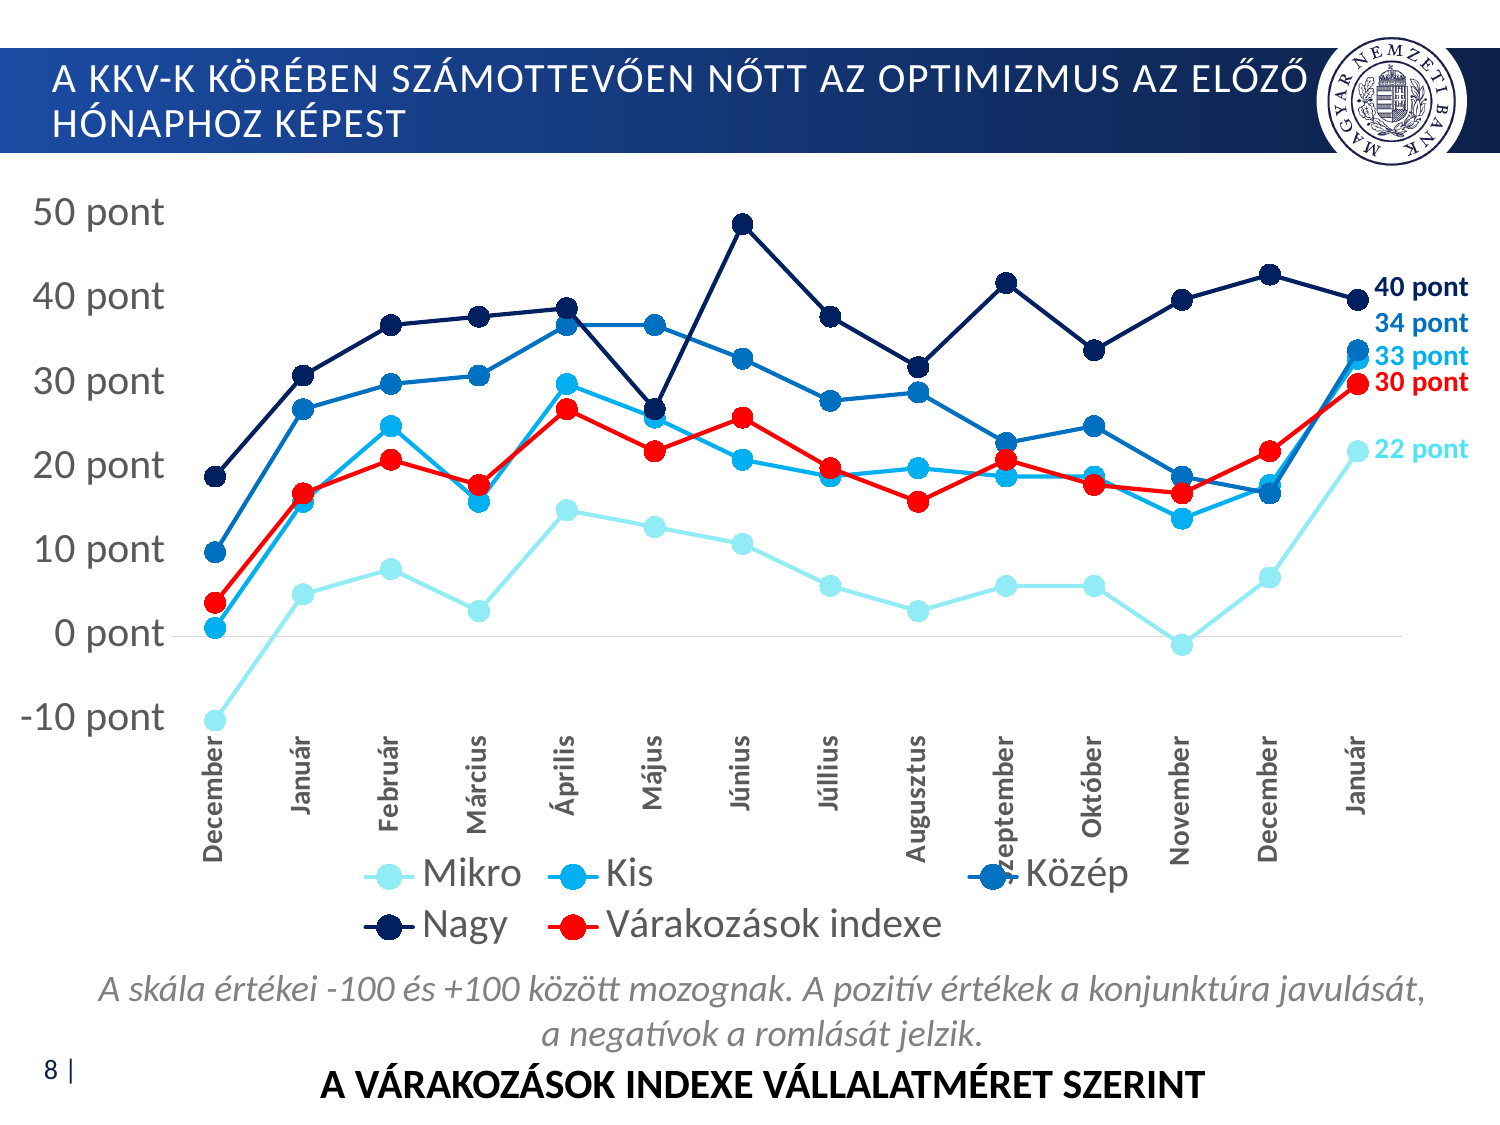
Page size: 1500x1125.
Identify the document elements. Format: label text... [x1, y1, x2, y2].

title A kkv-k körében számottevően nőtt az optimizmus az előző hónaphoz képest [36, 50, 1327, 151]
text_box A skála értékei -100 és +100 között mozognak. A pozitív értékek a konjunktúra javulását, a negatívok a romlását jelzik. [78, 957, 1448, 1049]
chart [0, 151, 1495, 957]
picture [1327, 36, 1457, 151]
text_box A várakozások indexe vállalatméret szerint [15, 1049, 1500, 1115]
